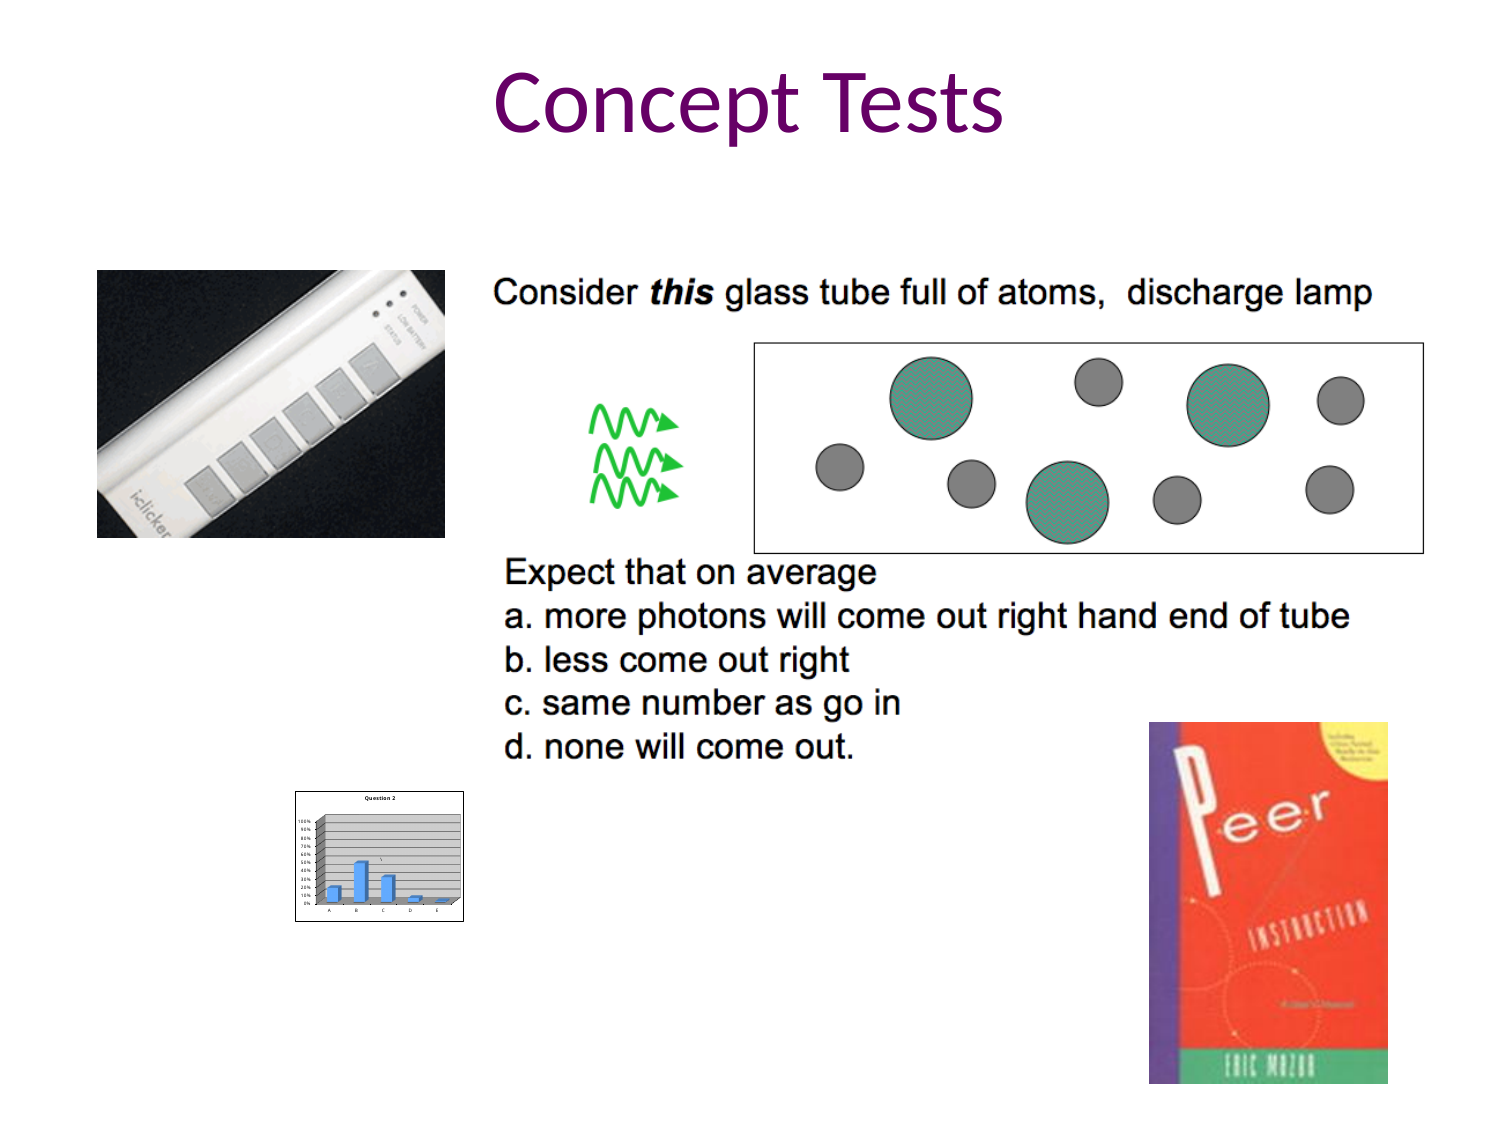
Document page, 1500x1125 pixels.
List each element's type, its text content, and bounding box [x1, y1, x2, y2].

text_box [292, 789, 466, 924]
text_box Concept Tests [0, 1, 1500, 190]
picture [479, 271, 1431, 1084]
picture [96, 270, 445, 539]
